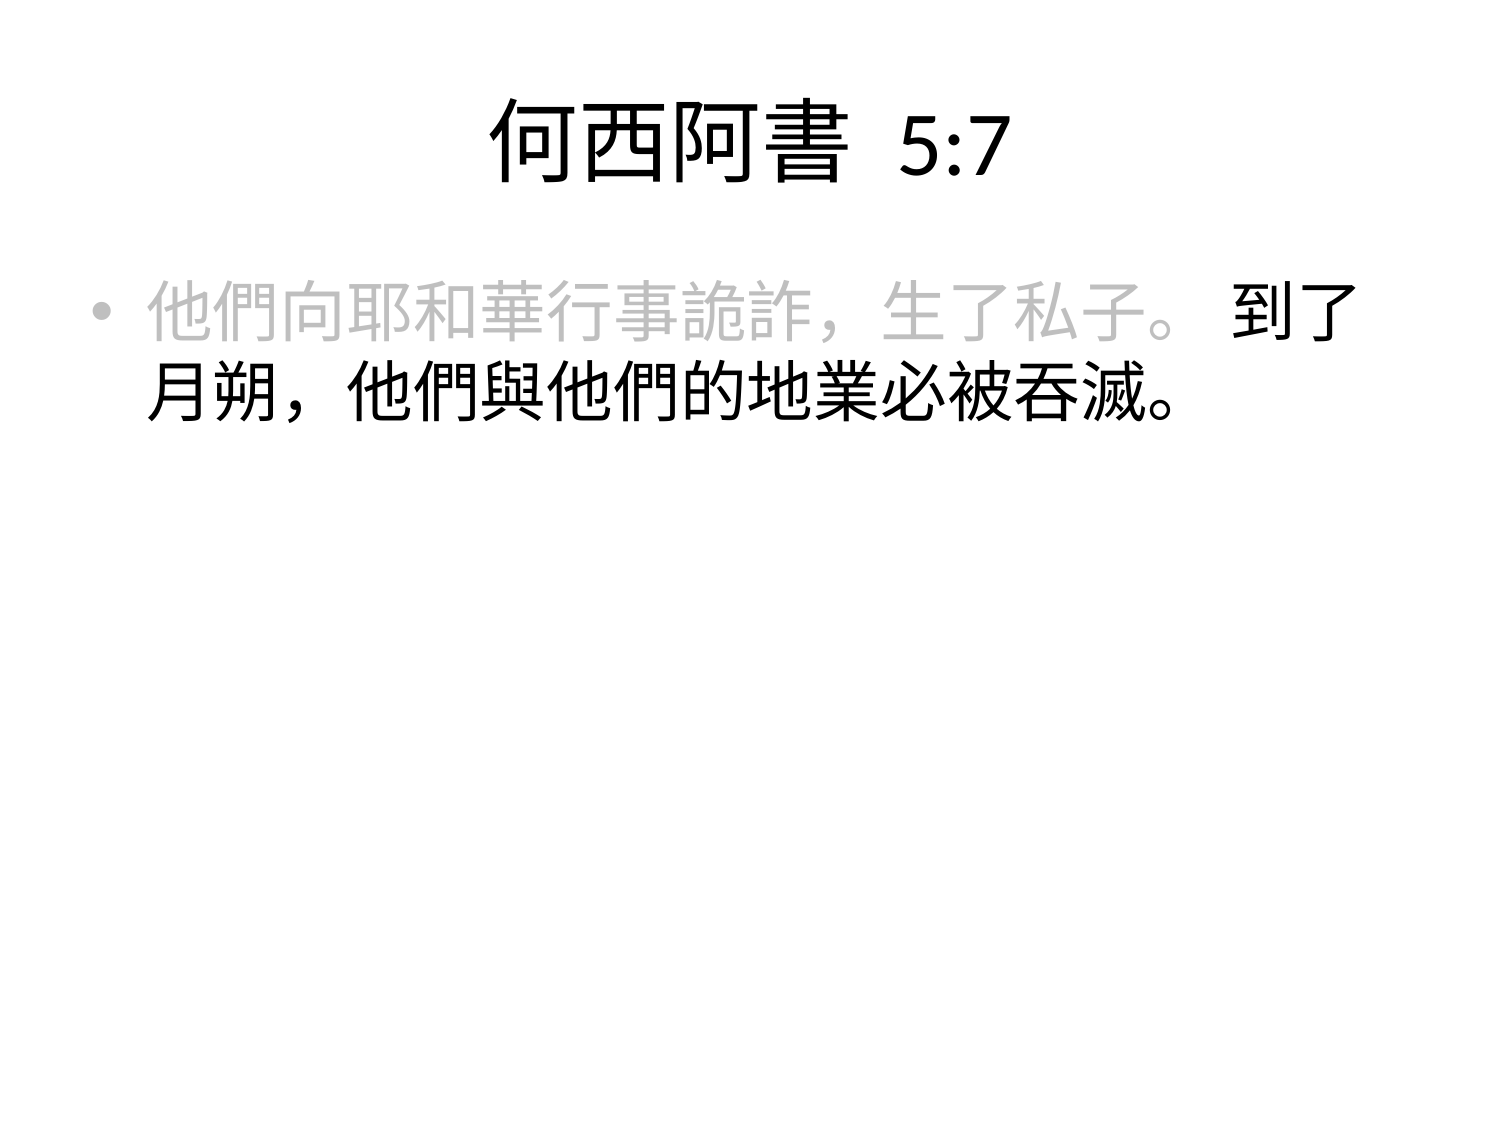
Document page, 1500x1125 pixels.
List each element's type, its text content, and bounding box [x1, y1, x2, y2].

title 何西阿書‬ ‭5:7 [75, 45, 1425, 233]
list 他們向耶和華行事詭詐，生了私子。 到了月朔，他們與他們的地業必被吞滅。 [75, 262, 1425, 1005]
